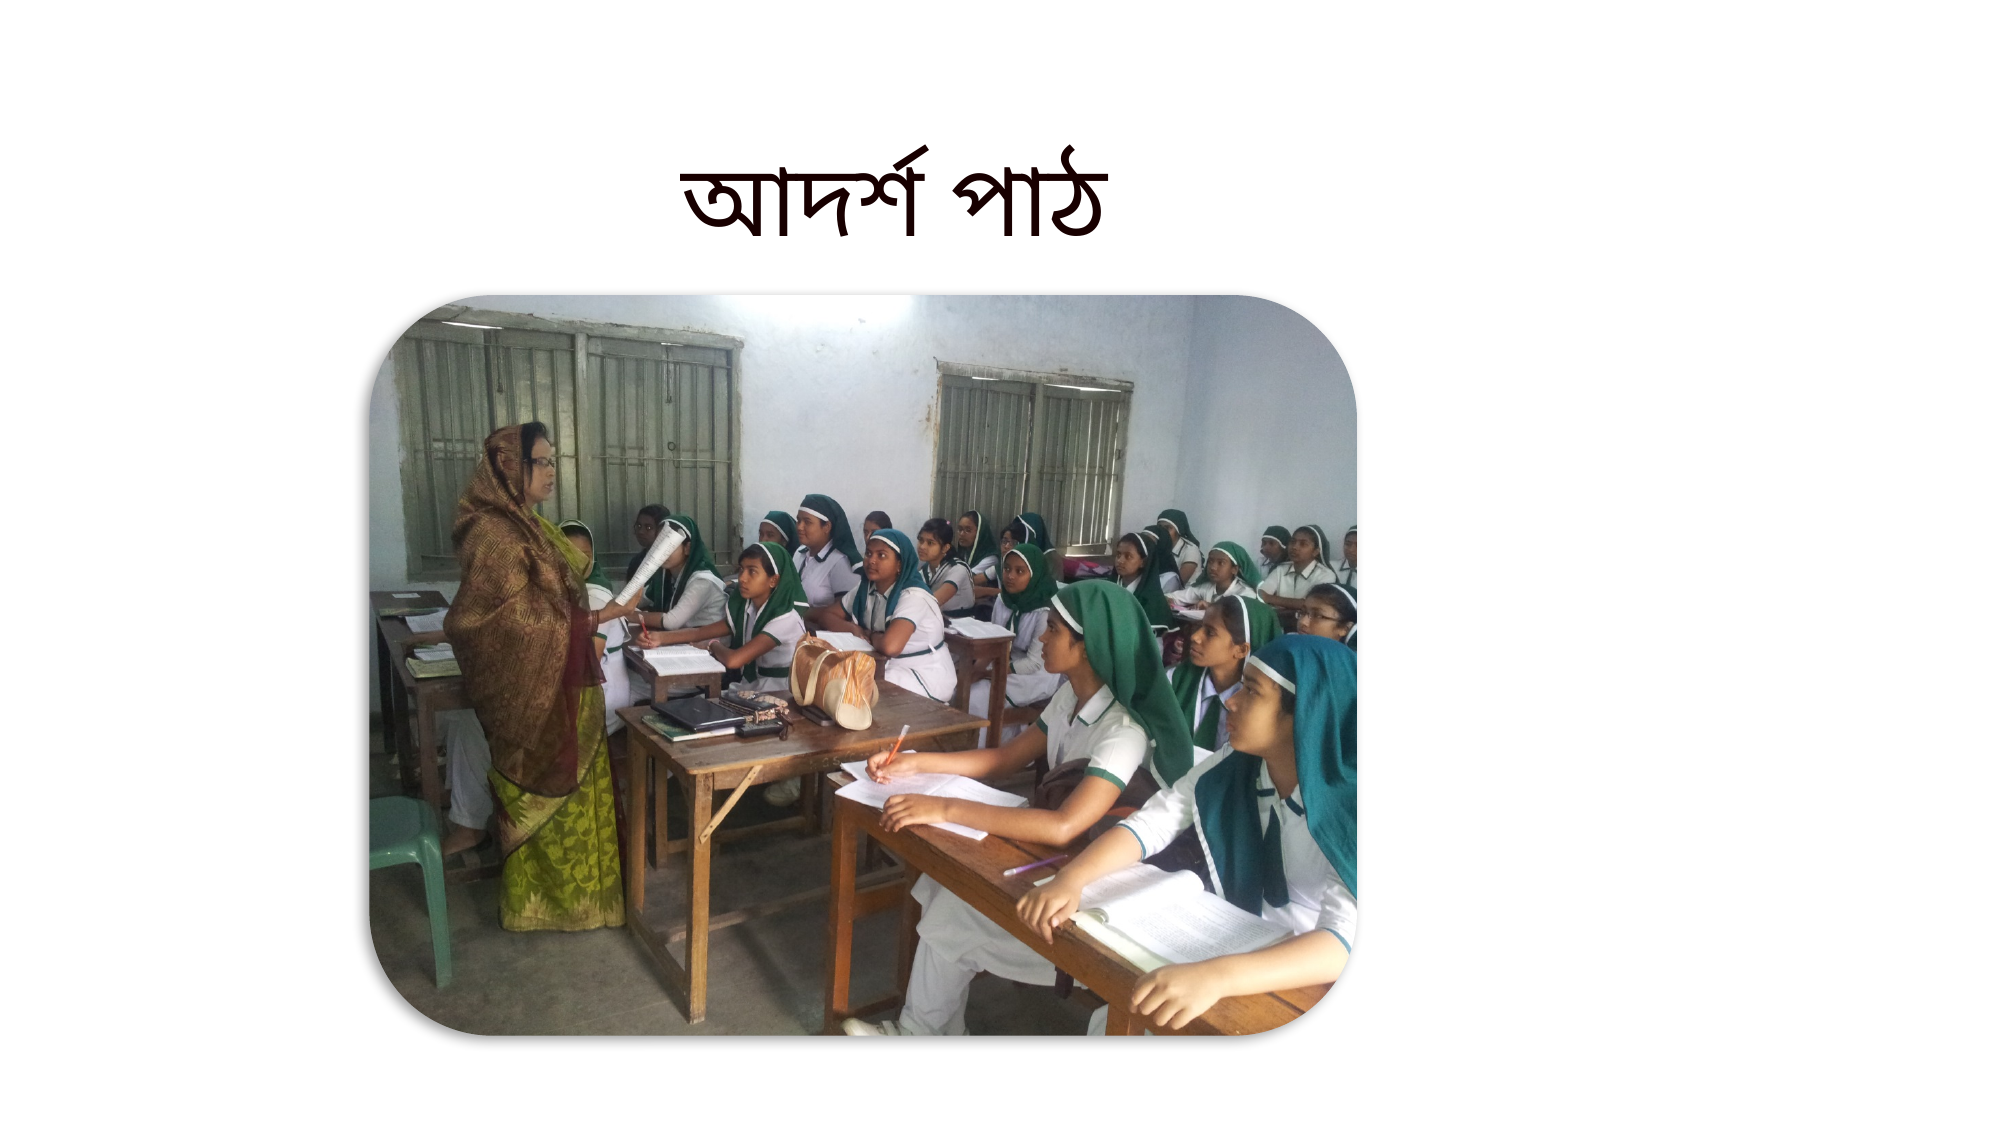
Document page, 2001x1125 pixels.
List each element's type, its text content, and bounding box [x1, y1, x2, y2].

text_box আদর্শ পাঠ [666, 129, 1123, 264]
picture [369, 295, 1357, 1036]
